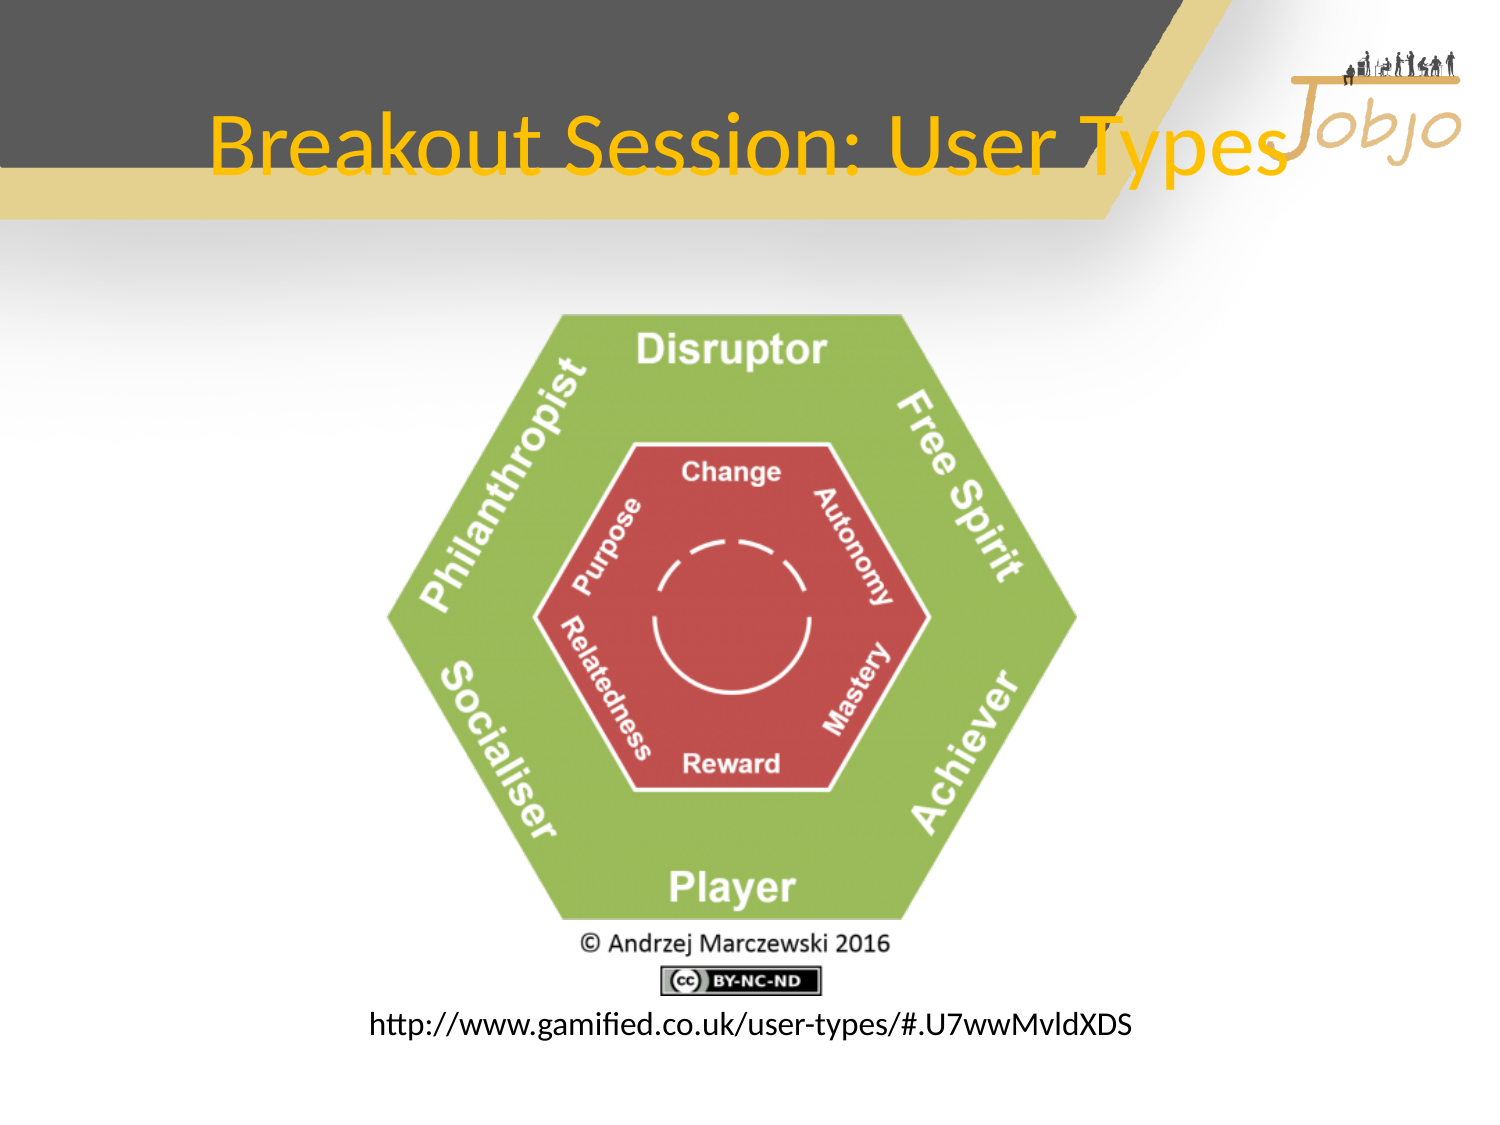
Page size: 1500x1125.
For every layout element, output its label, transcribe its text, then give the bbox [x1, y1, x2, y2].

text_box http://www.gamified.co.uk/user-types/#.U7wwMvldXDS [354, 995, 1149, 1050]
title Breakout Session: User Types [75, 45, 1425, 233]
picture [0, 0, 1500, 1125]
